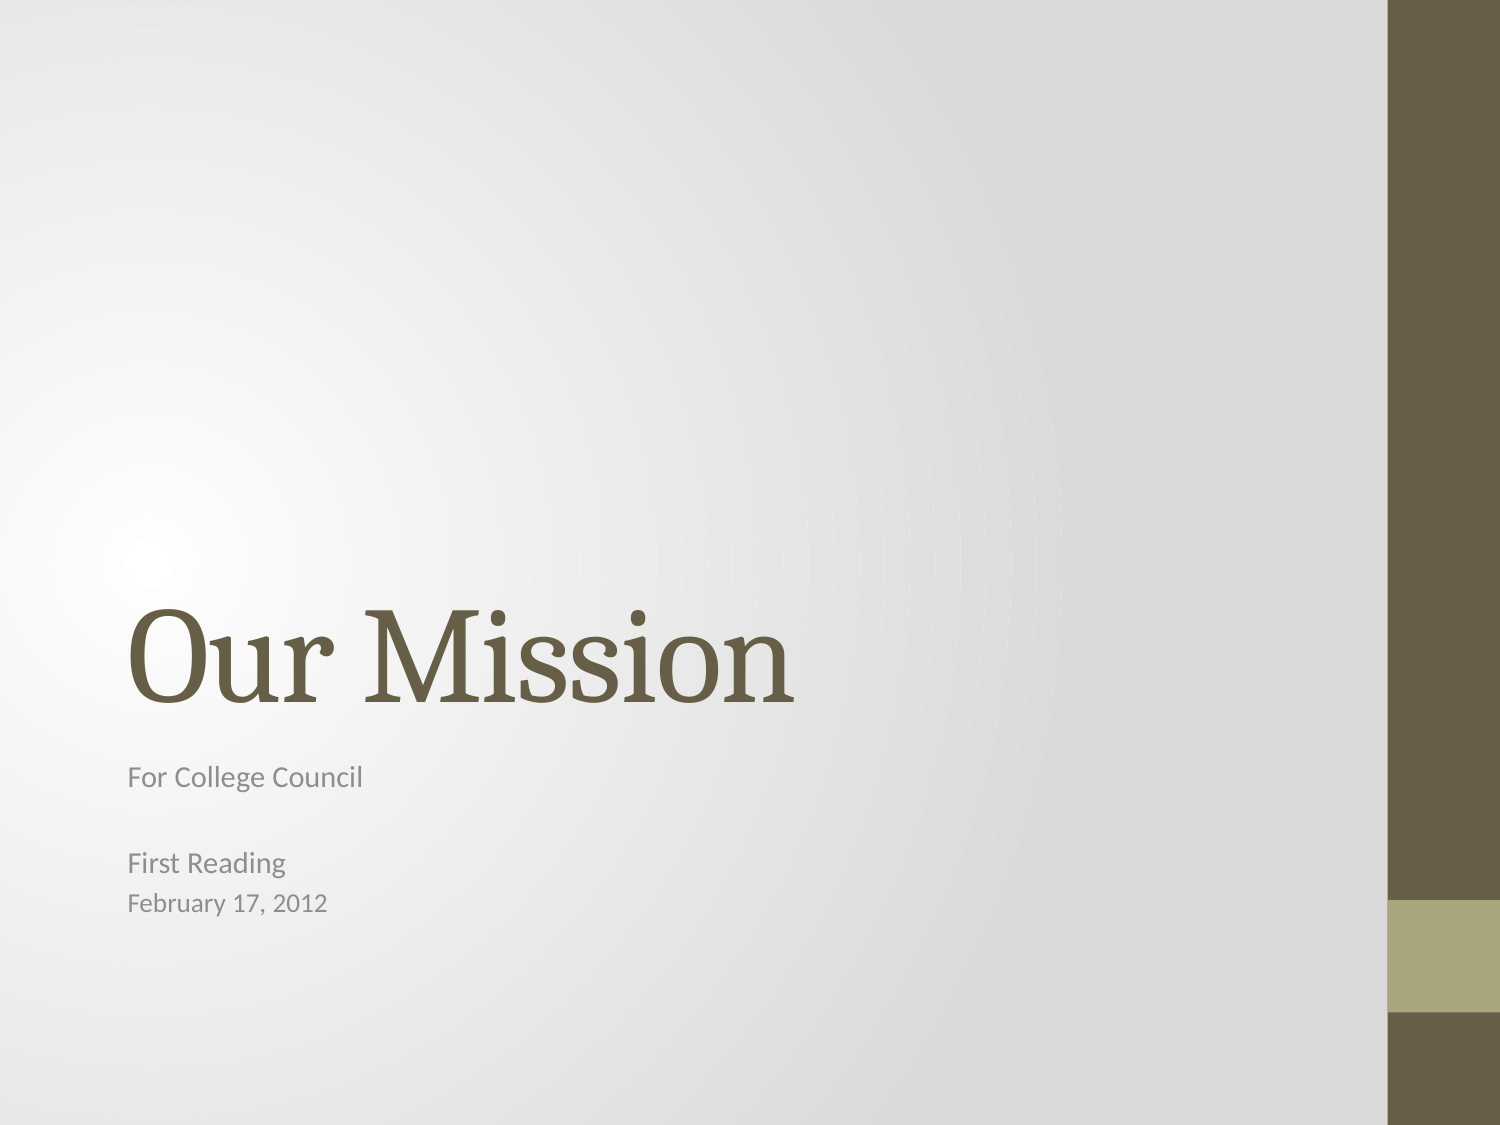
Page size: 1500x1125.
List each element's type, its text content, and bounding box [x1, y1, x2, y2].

title Our Mission [112, 312, 1350, 738]
subtitle For College Council First Reading February 17, 2012 [112, 750, 1173, 925]
